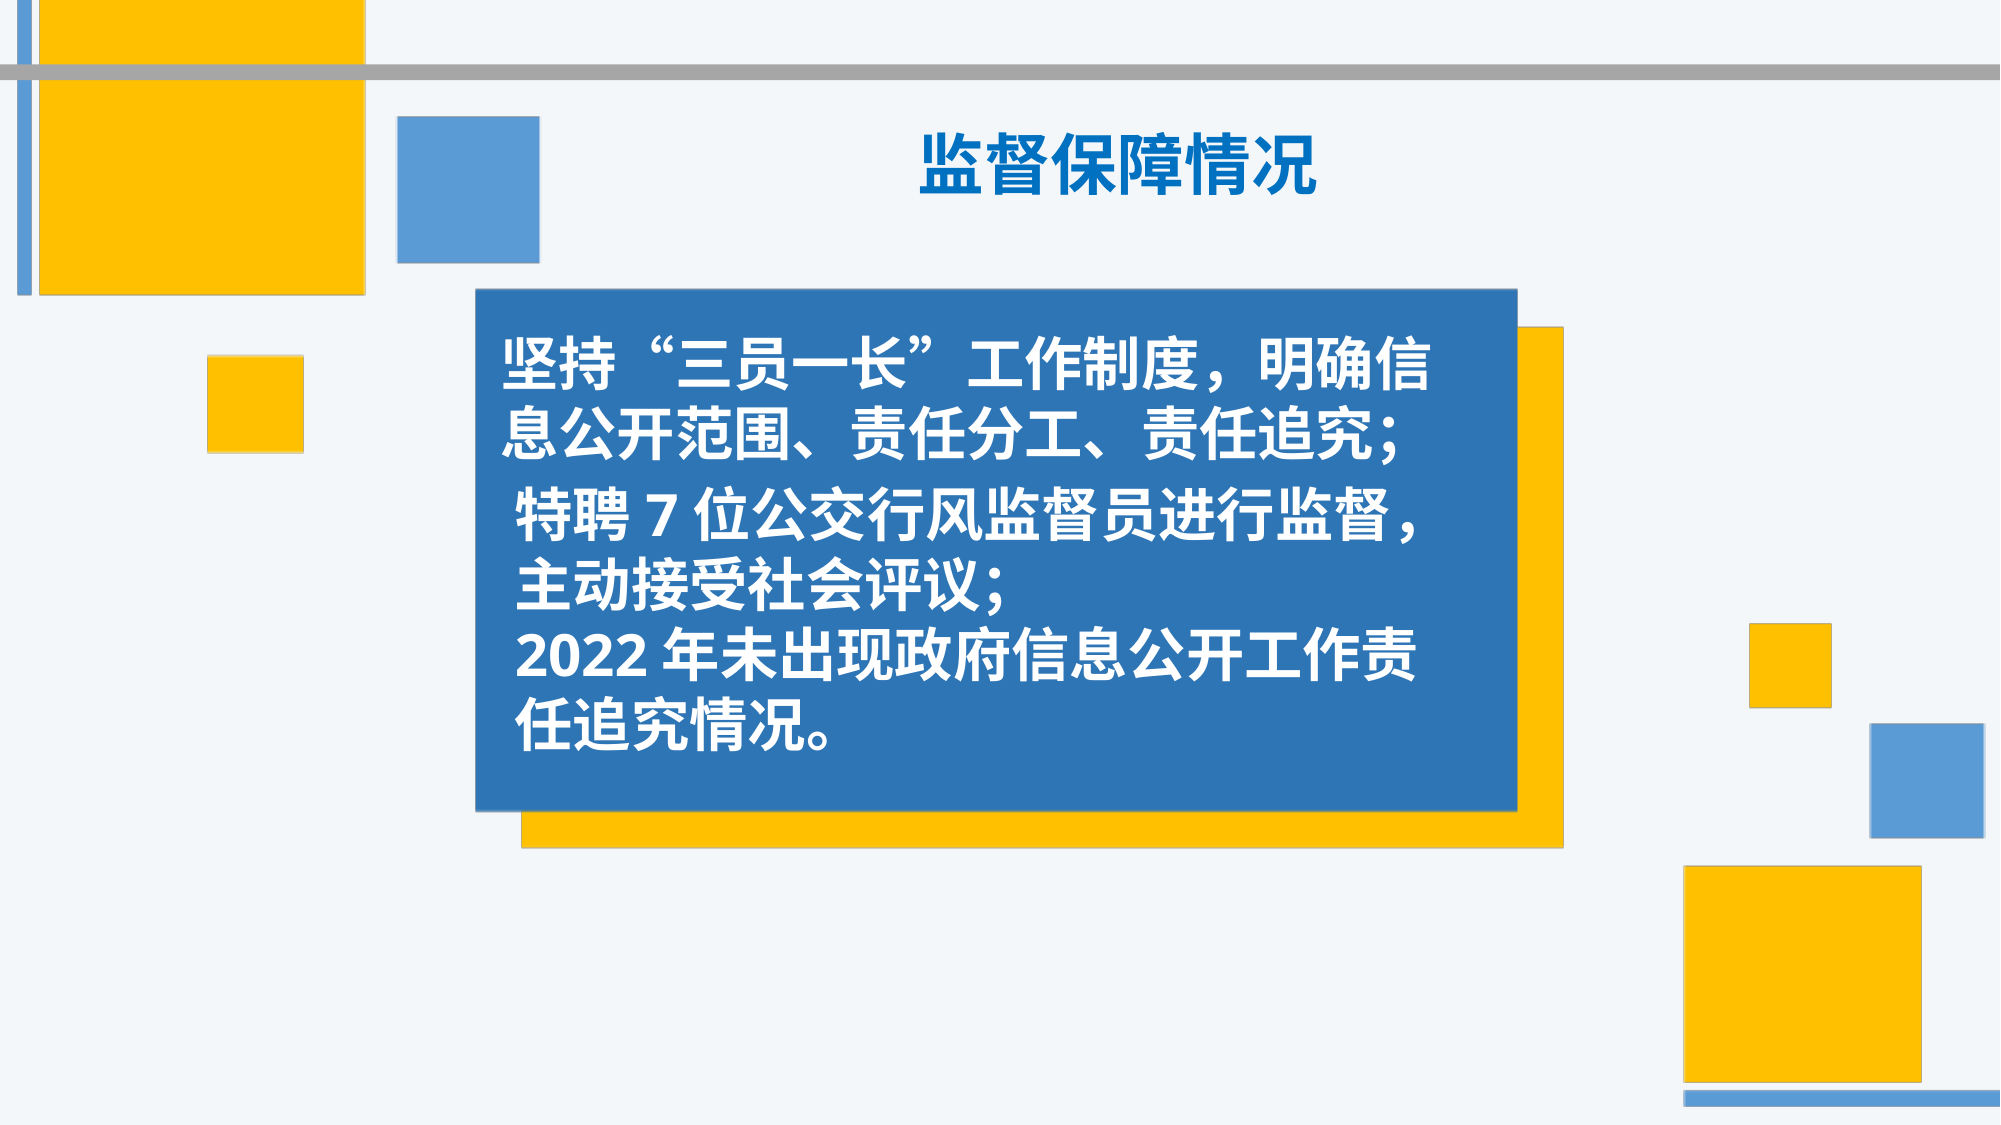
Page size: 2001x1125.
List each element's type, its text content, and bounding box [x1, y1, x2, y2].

title 特聘7位公交行风监督员进行监督，主动接受社会评议； 2022年未出现政府信息公开工作责任追究情况。 [499, 498, 1485, 739]
text_box 监督保障情况 [902, 115, 1951, 211]
text_box 坚持“三员一长”工作制度，明确信息公开范围、责任分工、责任追究； [485, 320, 1485, 475]
text_box [0, 63, 2000, 81]
picture [0, 81, 2000, 1125]
picture [0, 0, 2000, 63]
